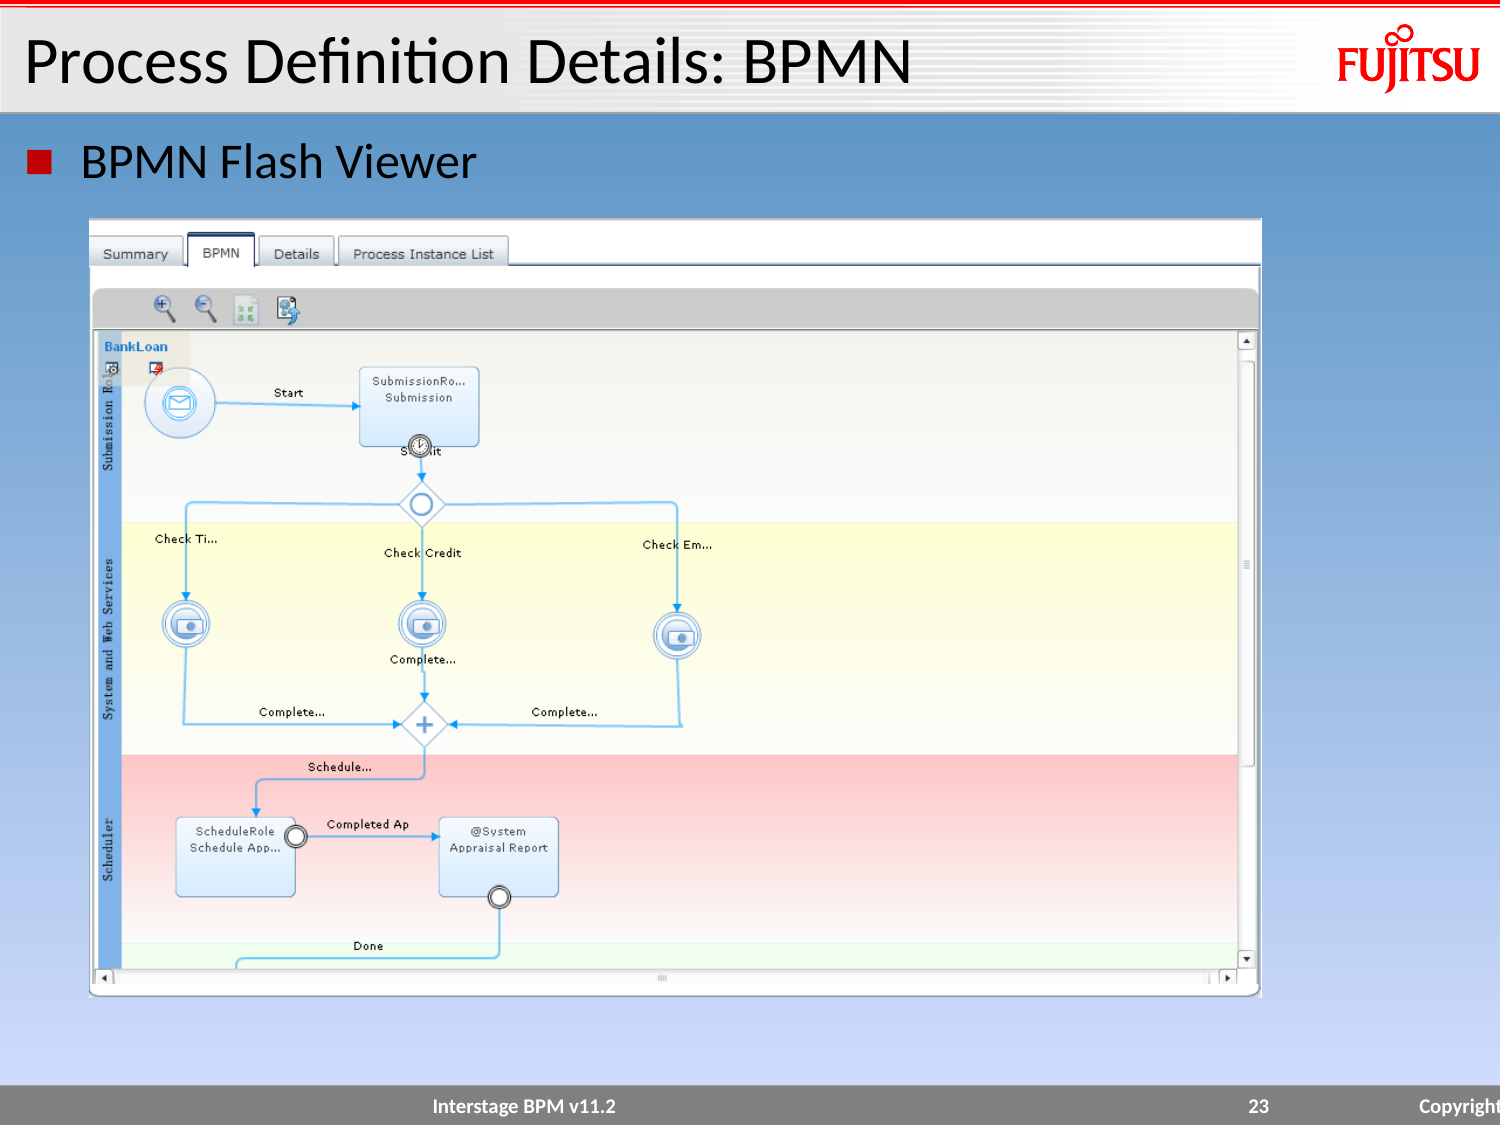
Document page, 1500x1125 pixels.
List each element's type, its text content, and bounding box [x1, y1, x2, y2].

title Process Definition Details: BPMN [9, 0, 1318, 115]
picture [0, 8, 9, 112]
picture [89, 217, 1263, 999]
picture [1318, 8, 1500, 112]
list BPMN Flash Viewer [9, 125, 1490, 1075]
